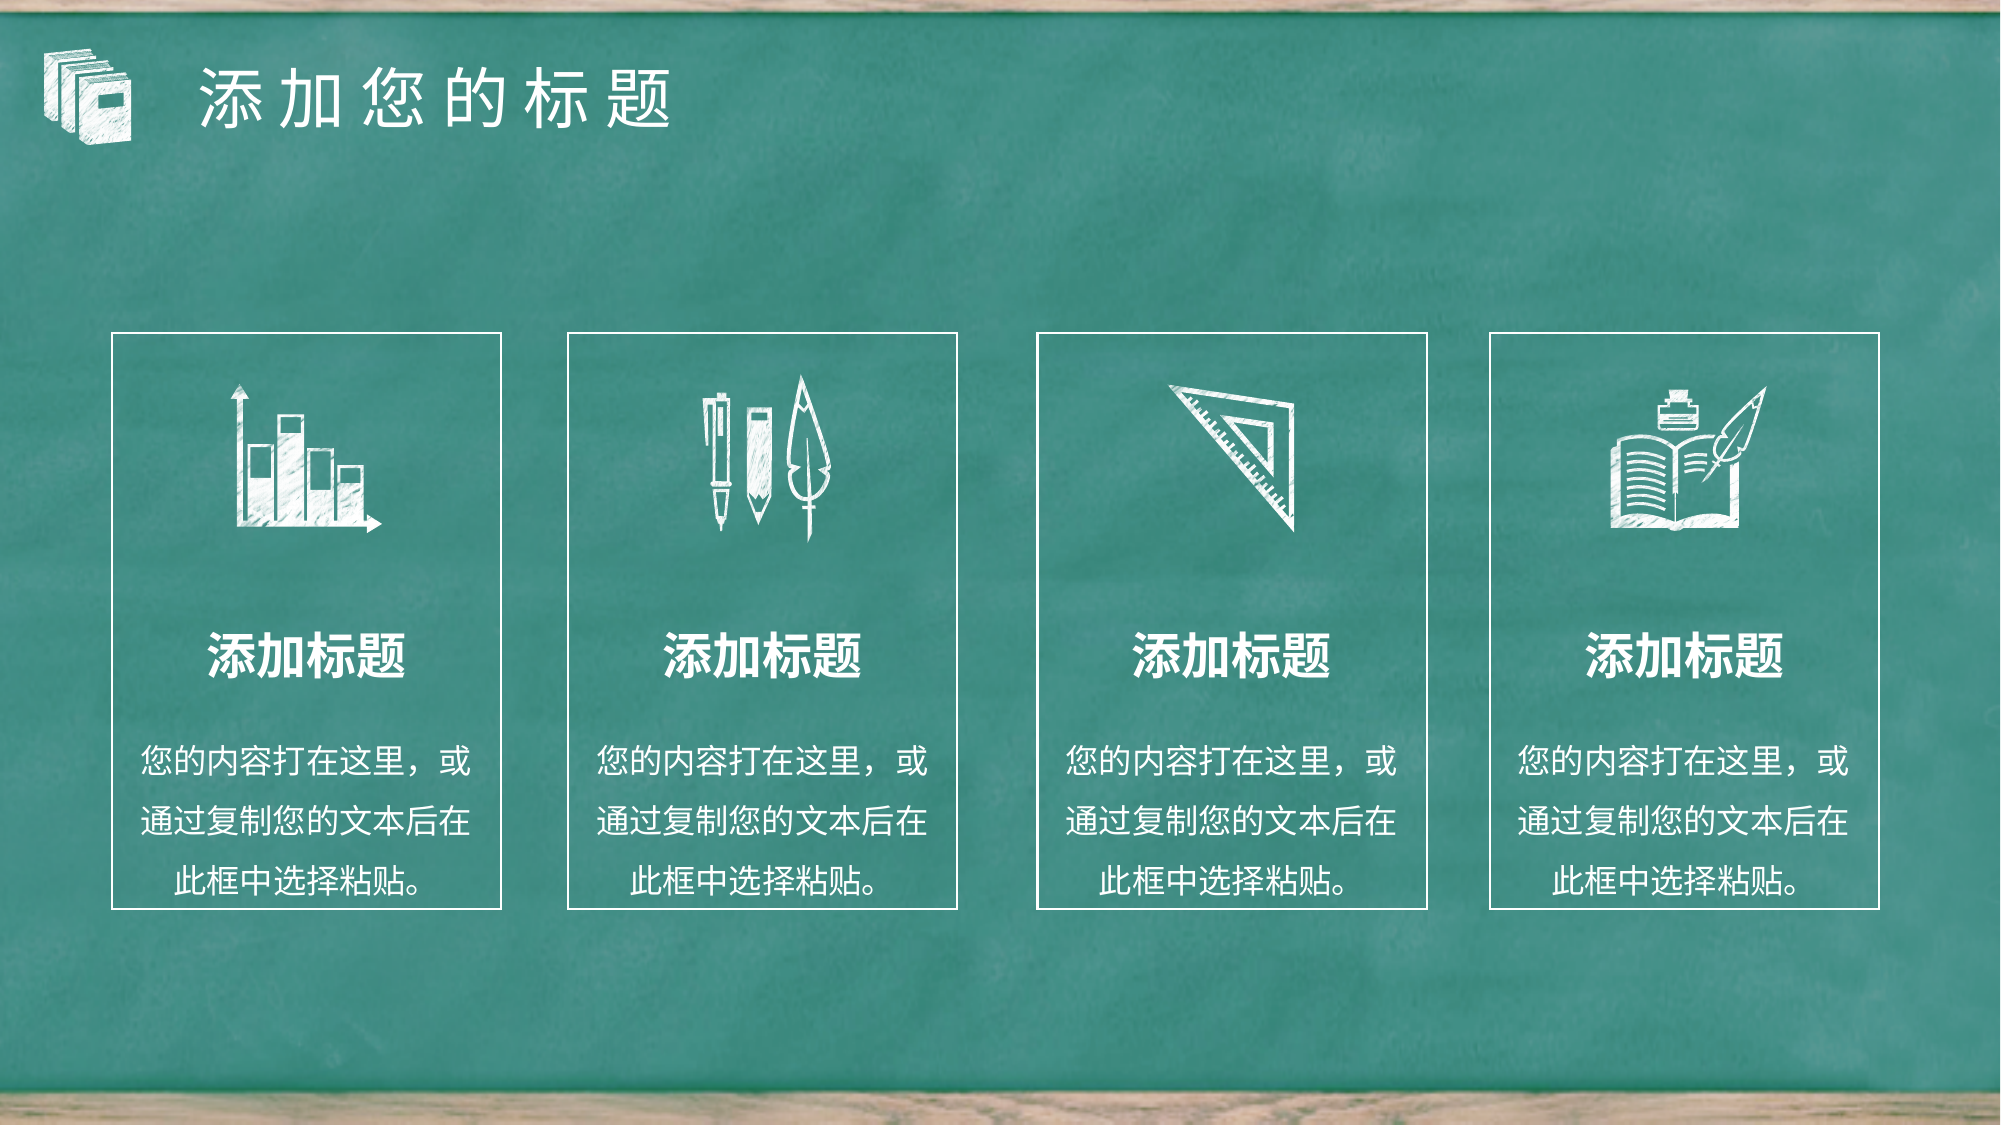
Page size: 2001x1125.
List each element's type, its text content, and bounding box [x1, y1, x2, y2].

text_box 添 加 您 的 标 题 [182, 49, 688, 144]
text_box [1049, 616, 1415, 910]
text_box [123, 616, 489, 910]
picture [0, 0, 2001, 1125]
text_box [1489, 332, 1880, 910]
text_box [111, 332, 502, 910]
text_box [1610, 385, 1767, 531]
text_box [1036, 332, 1428, 910]
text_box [702, 373, 834, 544]
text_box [44, 48, 132, 146]
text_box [1501, 616, 1867, 910]
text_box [580, 616, 945, 910]
text_box [567, 332, 958, 910]
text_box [1167, 384, 1295, 533]
